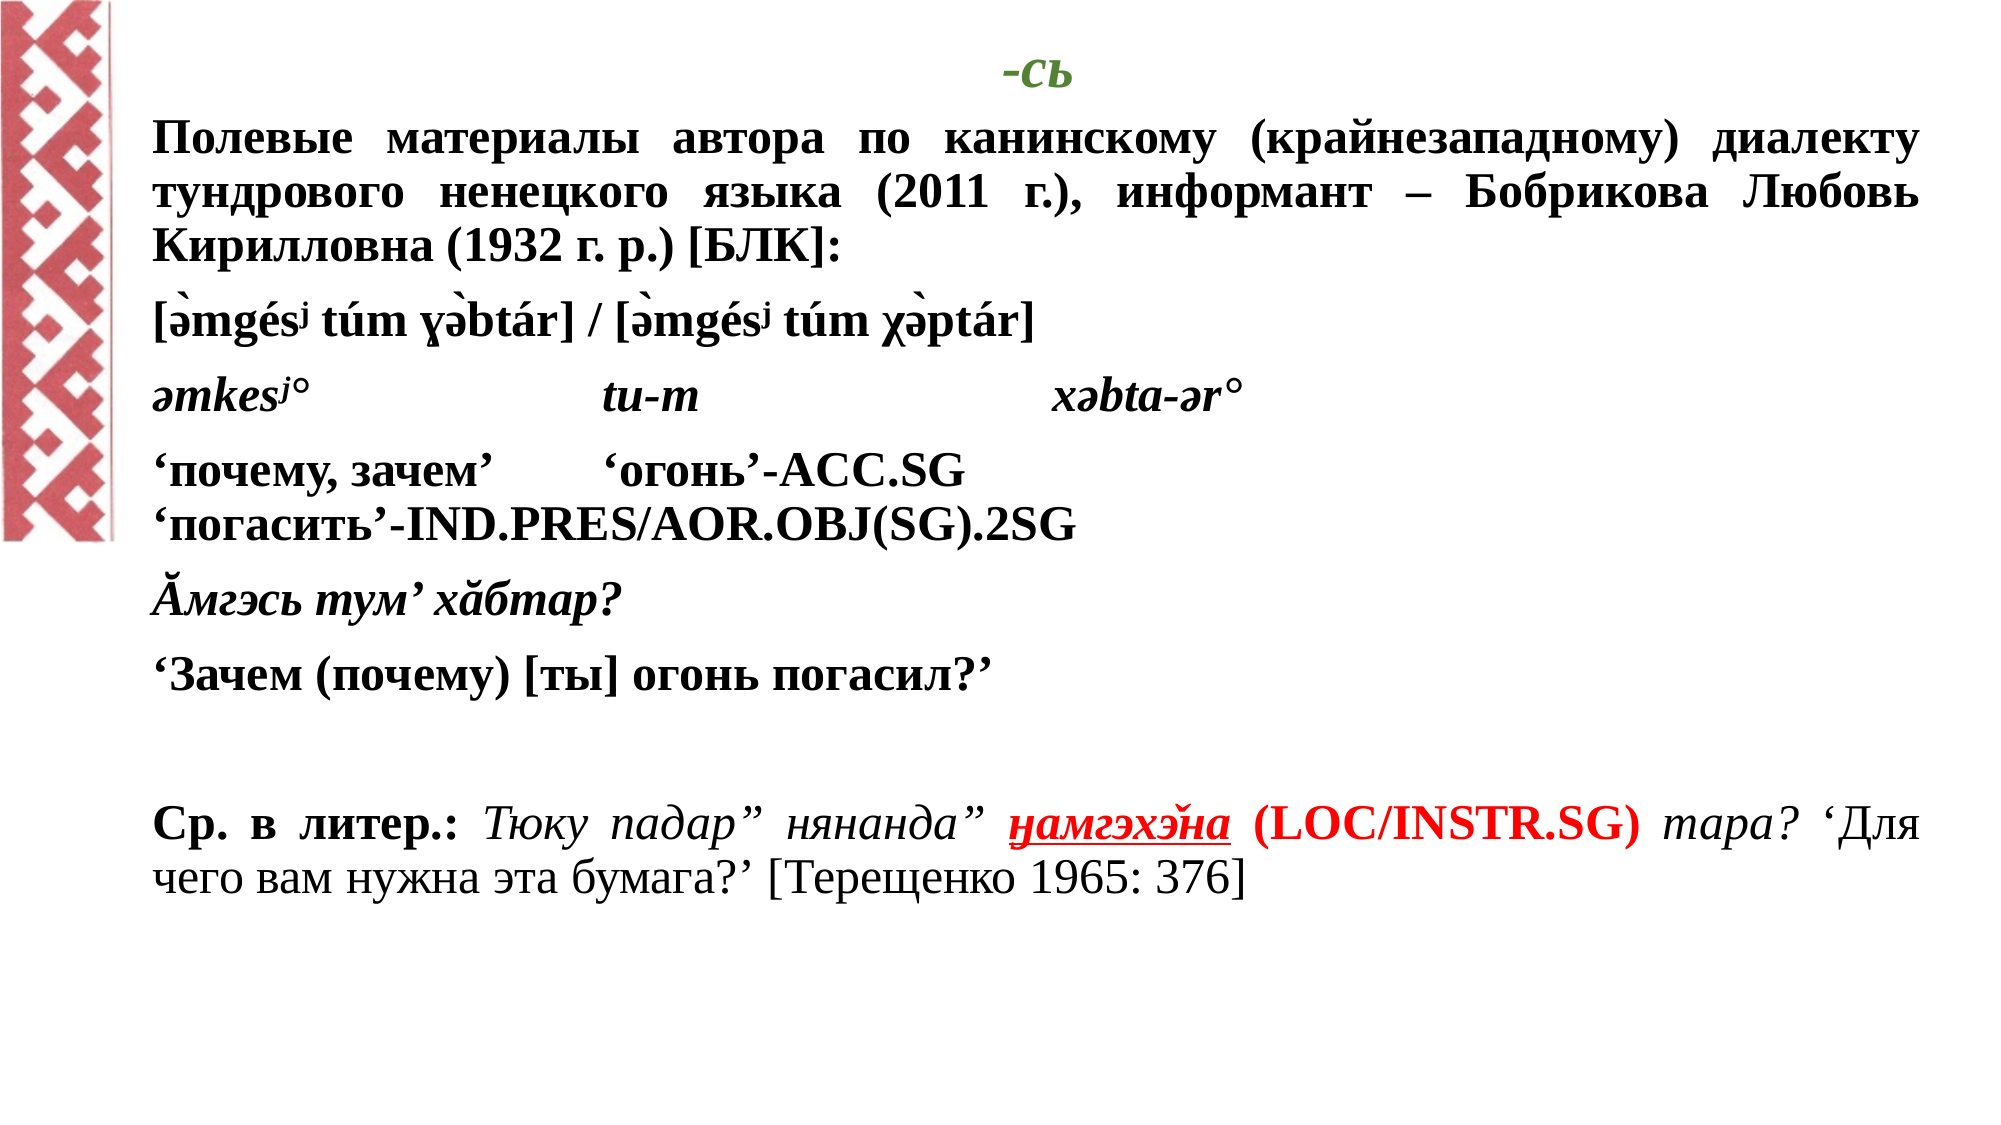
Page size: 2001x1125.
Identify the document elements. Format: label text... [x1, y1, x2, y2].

picture [0, 0, 330, 542]
list Полевые материалы автора по канинскому (крайнезападному) диалекту тундрового ненецкого языка (2011 г.), информант – Бобрикова Любовь Кирилловна (1932 г. р.) [БЛК]: [ə̀mgésʲ túm ɣə̀btár] / [ə̀mgésʲ túm χə̀ptár] əmkesʲ° tu-m xəbta-ər° ‘почему, зачем’ ‘огонь’-ACC.SG ‘погасить’-IND.PRES/AOR.OBJ(SG).2SG Ăмгэсь тум’ хăбтар? ‘Зачем (почему) [ты] огонь погасил?’ Cр. в литер.: Тюку падар” нянанда” ӈамгэхэ̌на (LOC/INSTR.SG) тара? ‘Для чего вам нужна эта бумага?’ [Терещенко 1965: 376] [137, 104, 1936, 1101]
title -сь [116, 35, 1975, 104]
